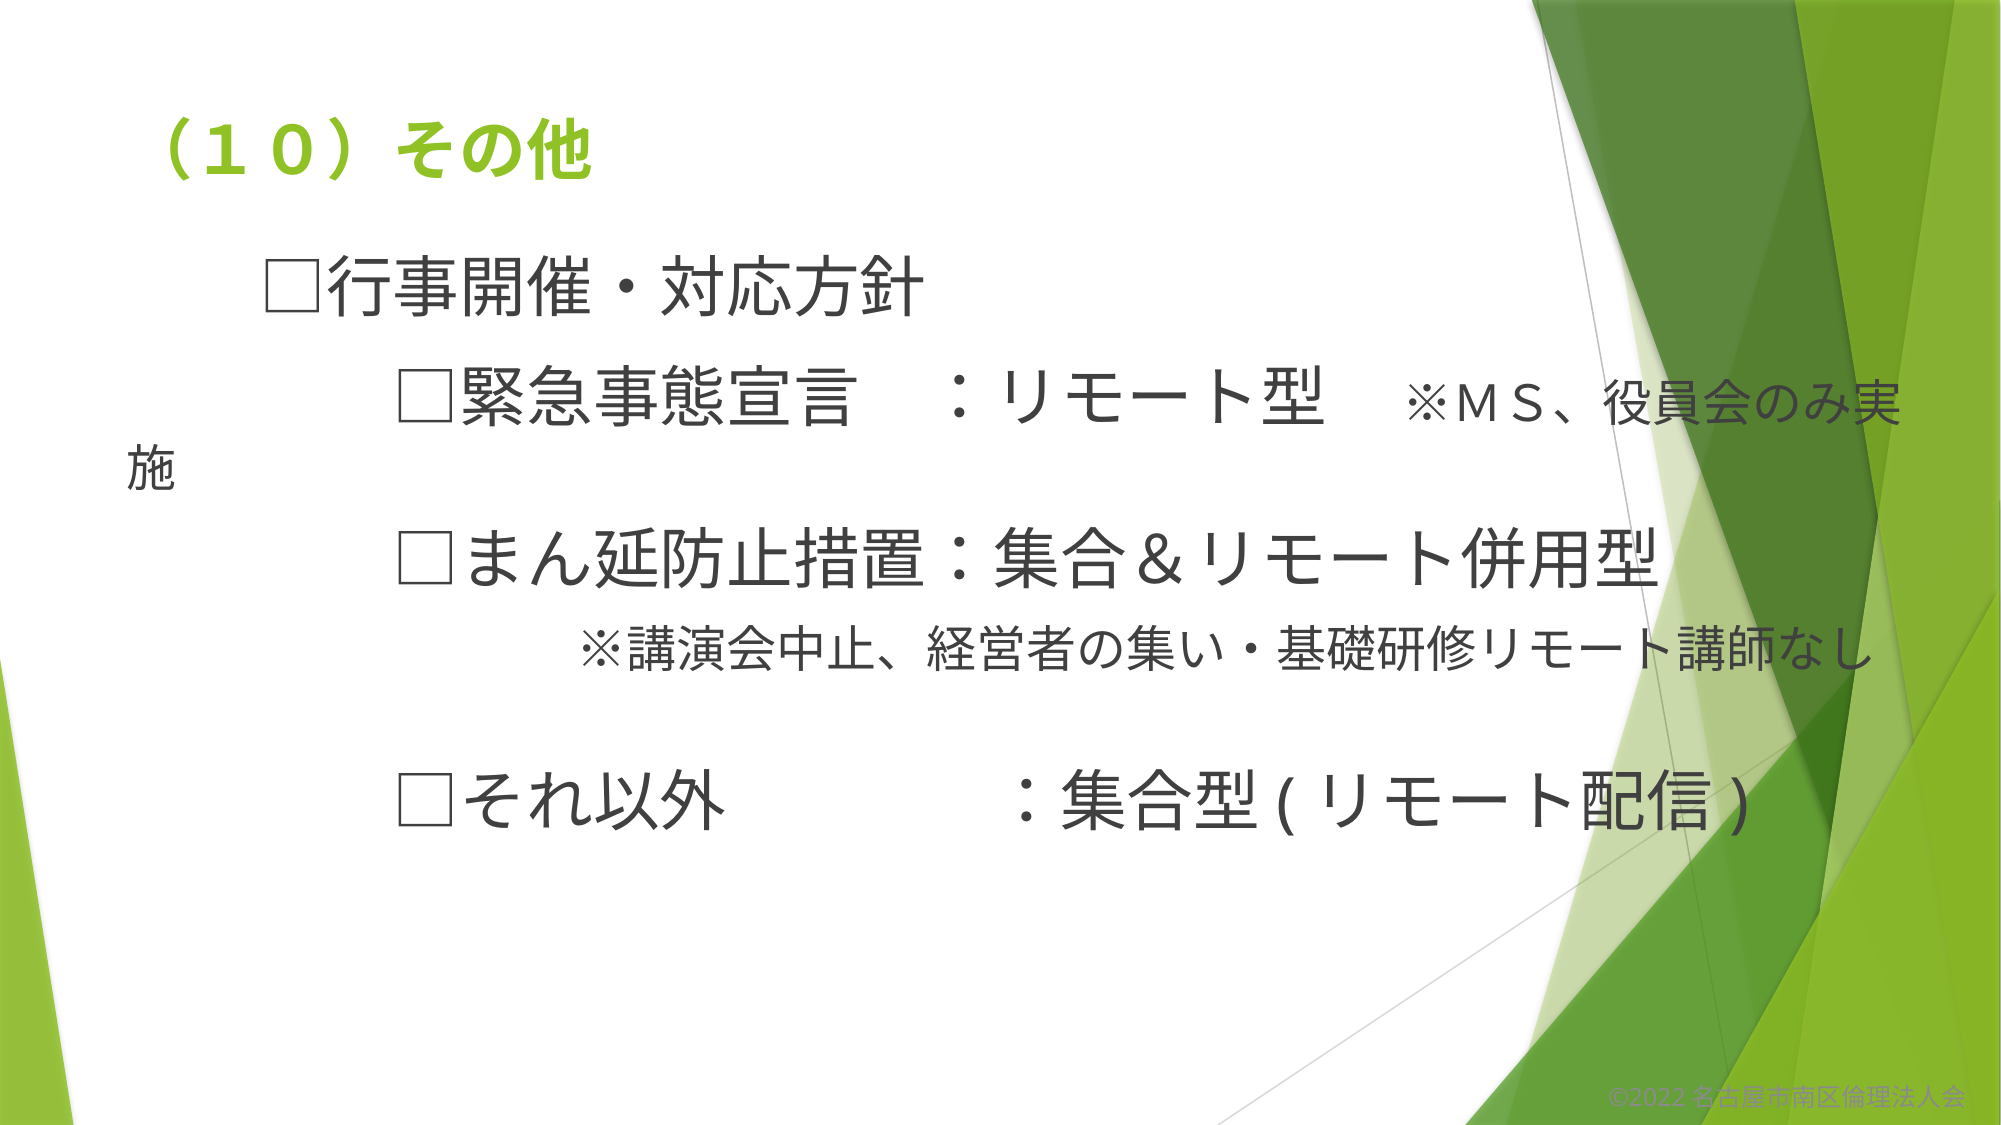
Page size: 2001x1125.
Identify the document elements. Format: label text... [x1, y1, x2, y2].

title （１０）その他 [111, 99, 1522, 237]
footer ©2022名古屋市南区倫理法人会 [1593, 1066, 2000, 1125]
list □行事開催・対応方針 □緊急事態宣言 ：リモート型 ※ＭＳ、役員会のみ実施 □まん延防止措置：集合＆リモート併用型 ※講演会中止、経営者の集い・基礎研修リモート講師なし □それ以外 ：集合型(リモート配信) [111, 237, 1919, 1125]
